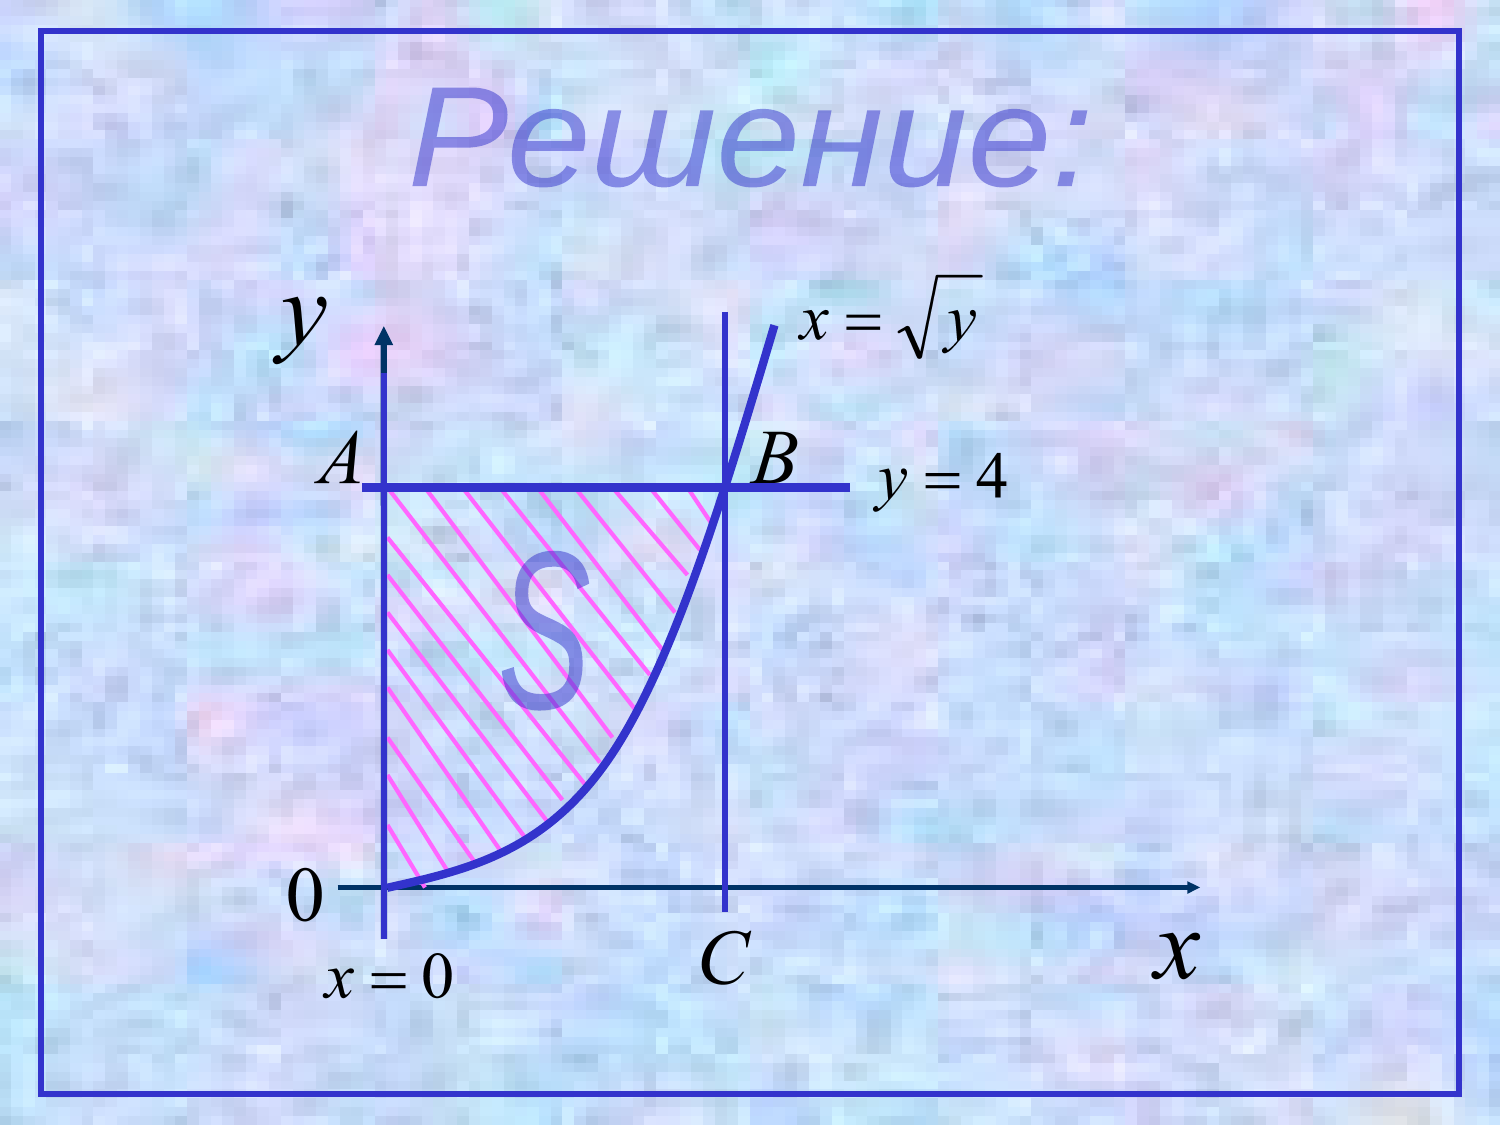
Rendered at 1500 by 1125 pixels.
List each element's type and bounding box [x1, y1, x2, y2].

text_box [389, 496, 713, 888]
text_box [41, 30, 1459, 1094]
picture [0, 0, 1500, 1125]
